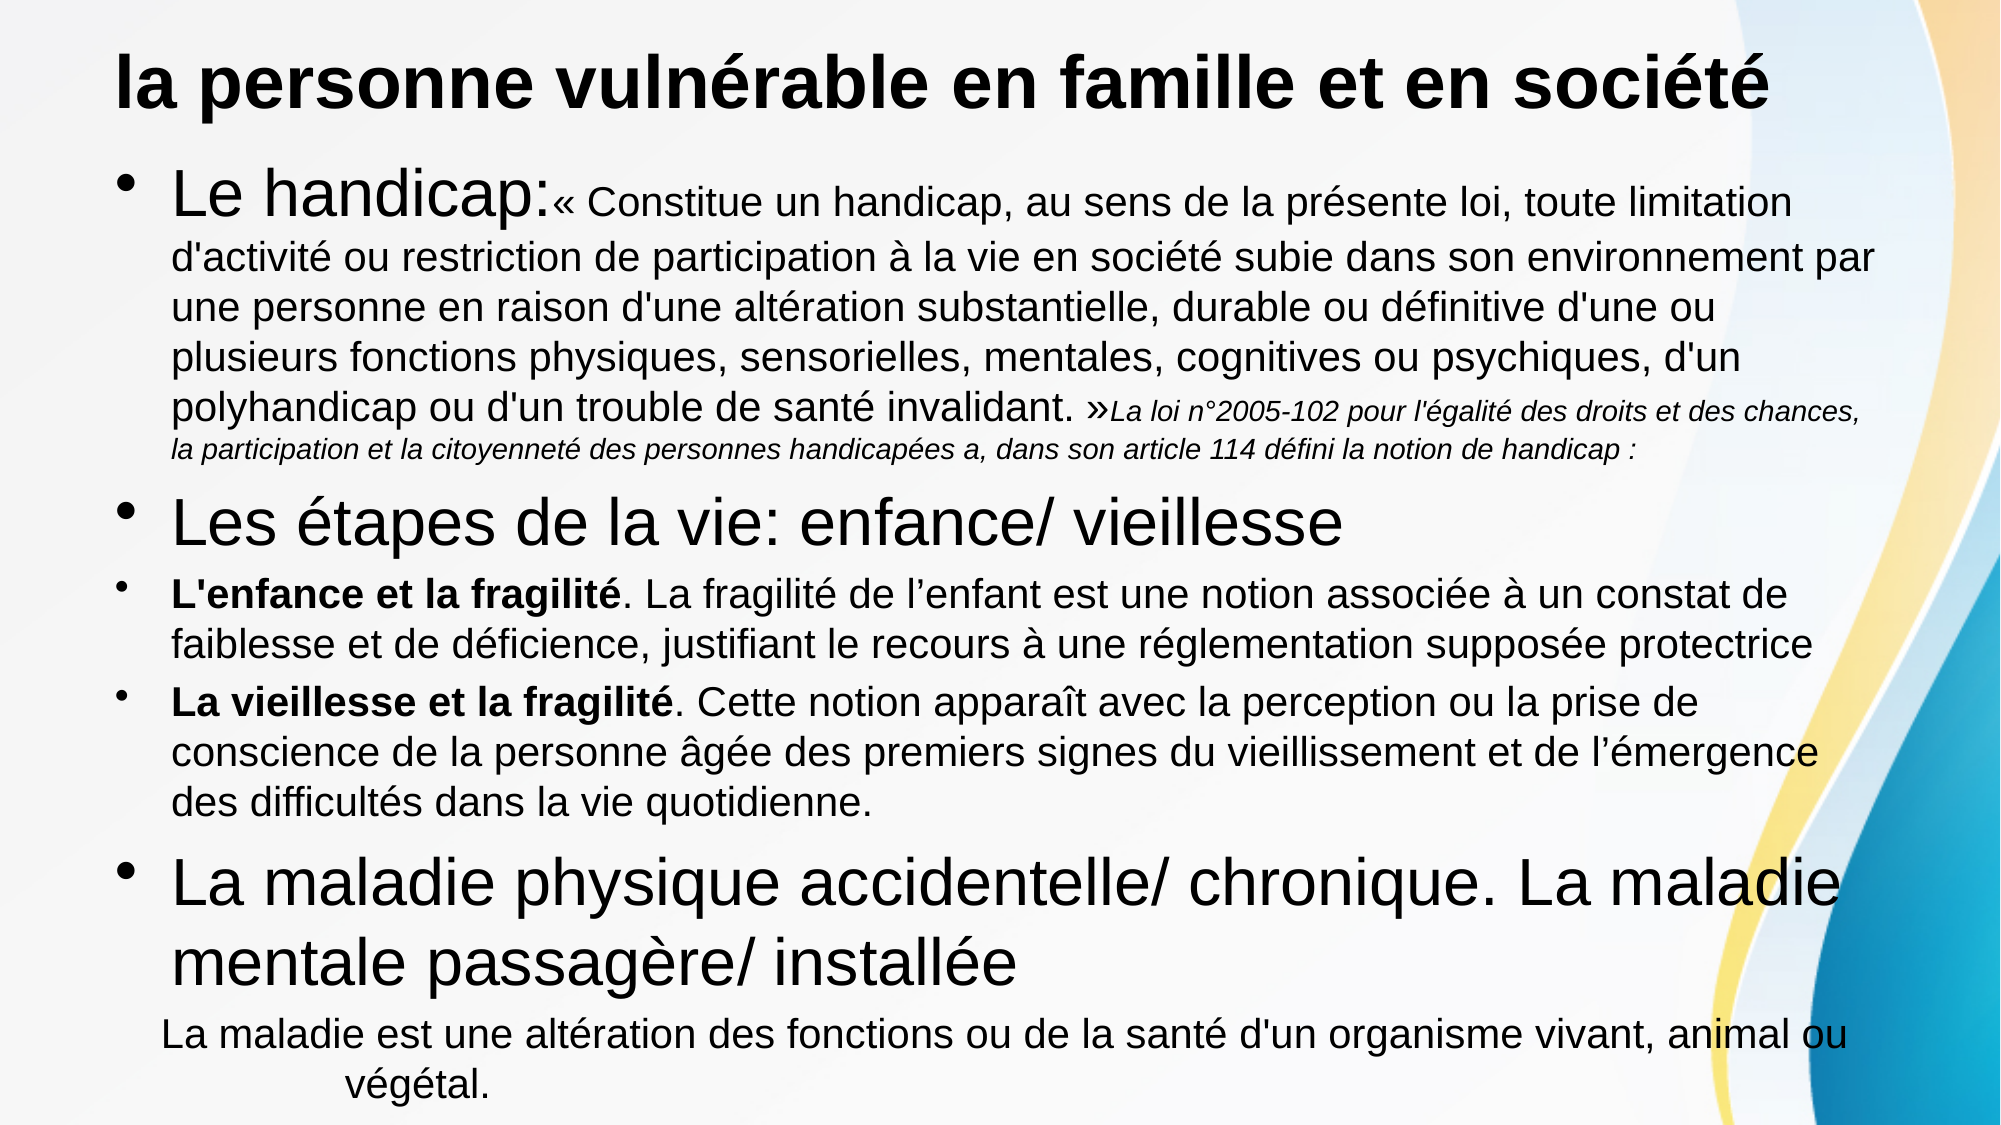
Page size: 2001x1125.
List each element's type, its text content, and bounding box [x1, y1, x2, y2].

list Le handicap:« Constitue un handicap, au sens de la présente loi, toute limitation d'activité ou restriction de participation à la vie en société subie dans son environnement par une personne en raison d'une altération substantielle, durable ou définitive d'une ou plusieurs fonctions physiques, sensorielles, mentales, cognitives ou psychiques, d'un polyhandicap ou d'un trouble de santé invalidant. »La loi n°2005-102 pour l'égalité des droits et des chances, la participation et la citoyenneté des personnes handicapées a, dans son article 114 défini la notion de handicap : Les étapes de la vie: enfance/ vieillesse L'enfance et la fragilité. La fragilité de l’enfant est une notion associée à un constat de faiblesse et de déficience, justifiant le recours à une réglementation supposée protectrice La vieillesse et la fragilité. Cette notion apparaît avec la perception ou la prise de conscience de la personne âgée des premiers signes du vieillissement et de l’émergence des difficultés dans la vie quotidienne. La maladie physique accidentelle/ chronique. La maladie mentale passagère/ installée La maladie est une altération des fonctions ou de la santé d'un organisme vivant, animal ou végétal. [99, 142, 1901, 1006]
title la personne vulnérable en famille et en société [99, 30, 1901, 127]
picture [0, 0, 2001, 1125]
